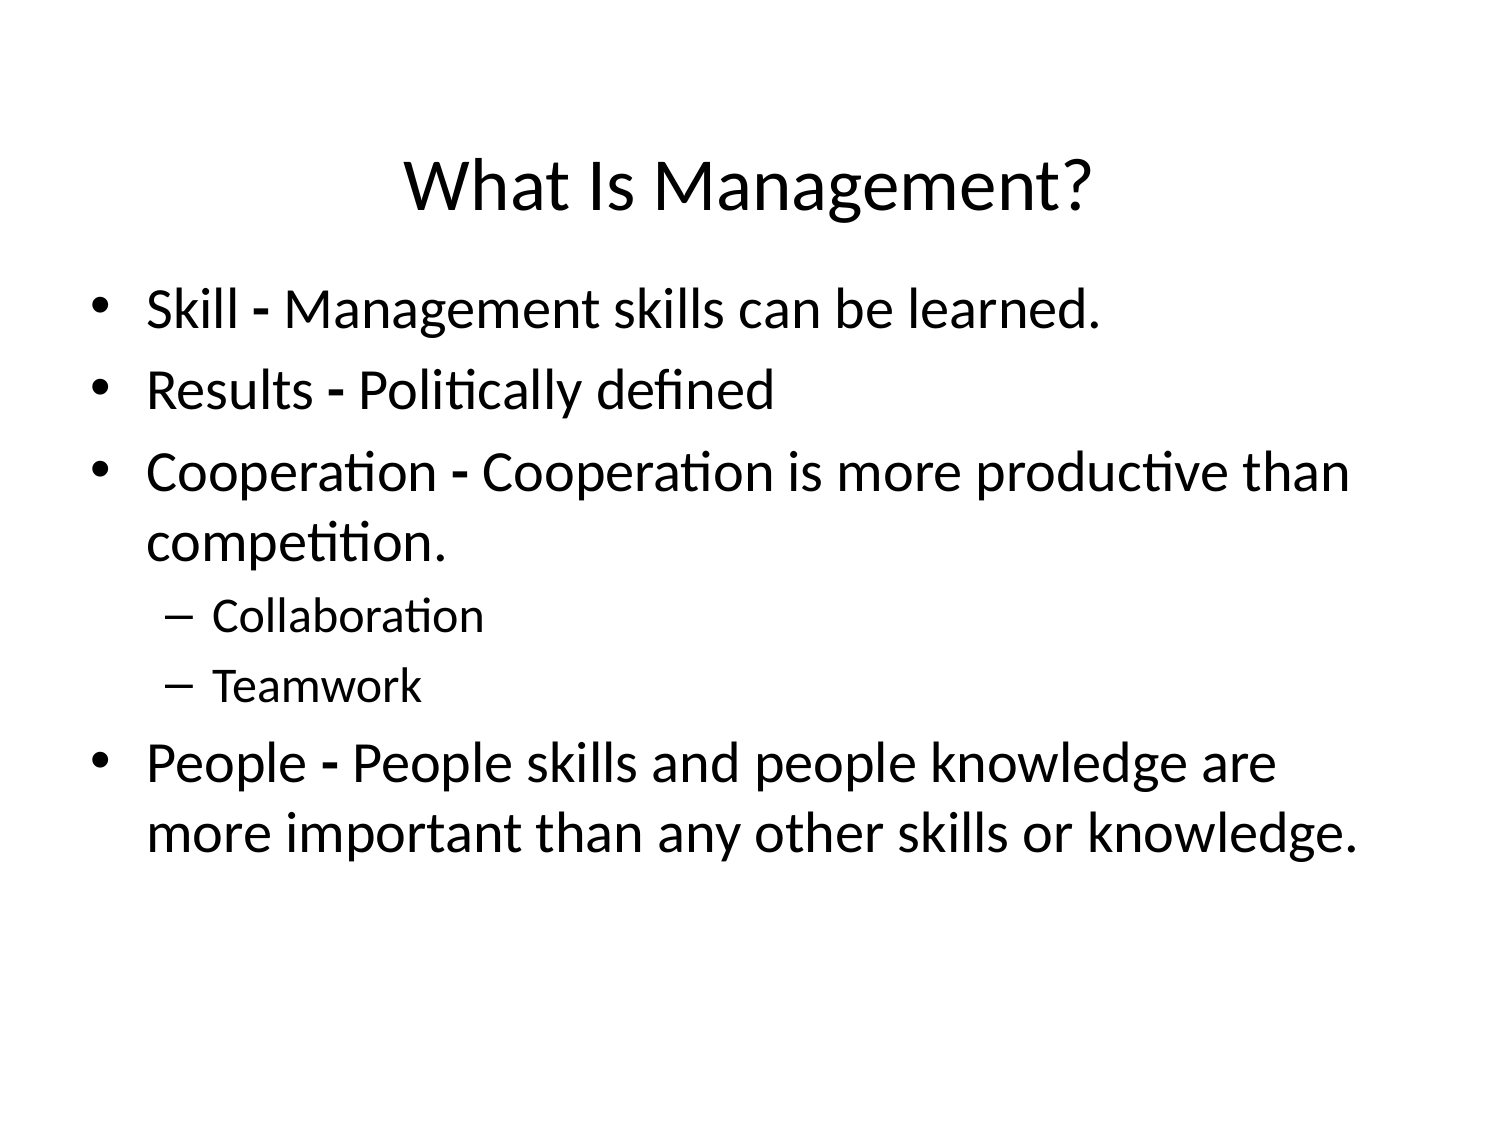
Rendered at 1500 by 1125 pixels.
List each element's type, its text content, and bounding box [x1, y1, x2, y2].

title What Is Management? [75, 45, 1425, 233]
list Skill - Management skills can be learned. Results - Politically defined Cooperation - Cooperation is more productive than competition. Collaboration Teamwork People - People skills and people knowledge are more important than any other skills or knowledge. [75, 262, 1425, 1005]
